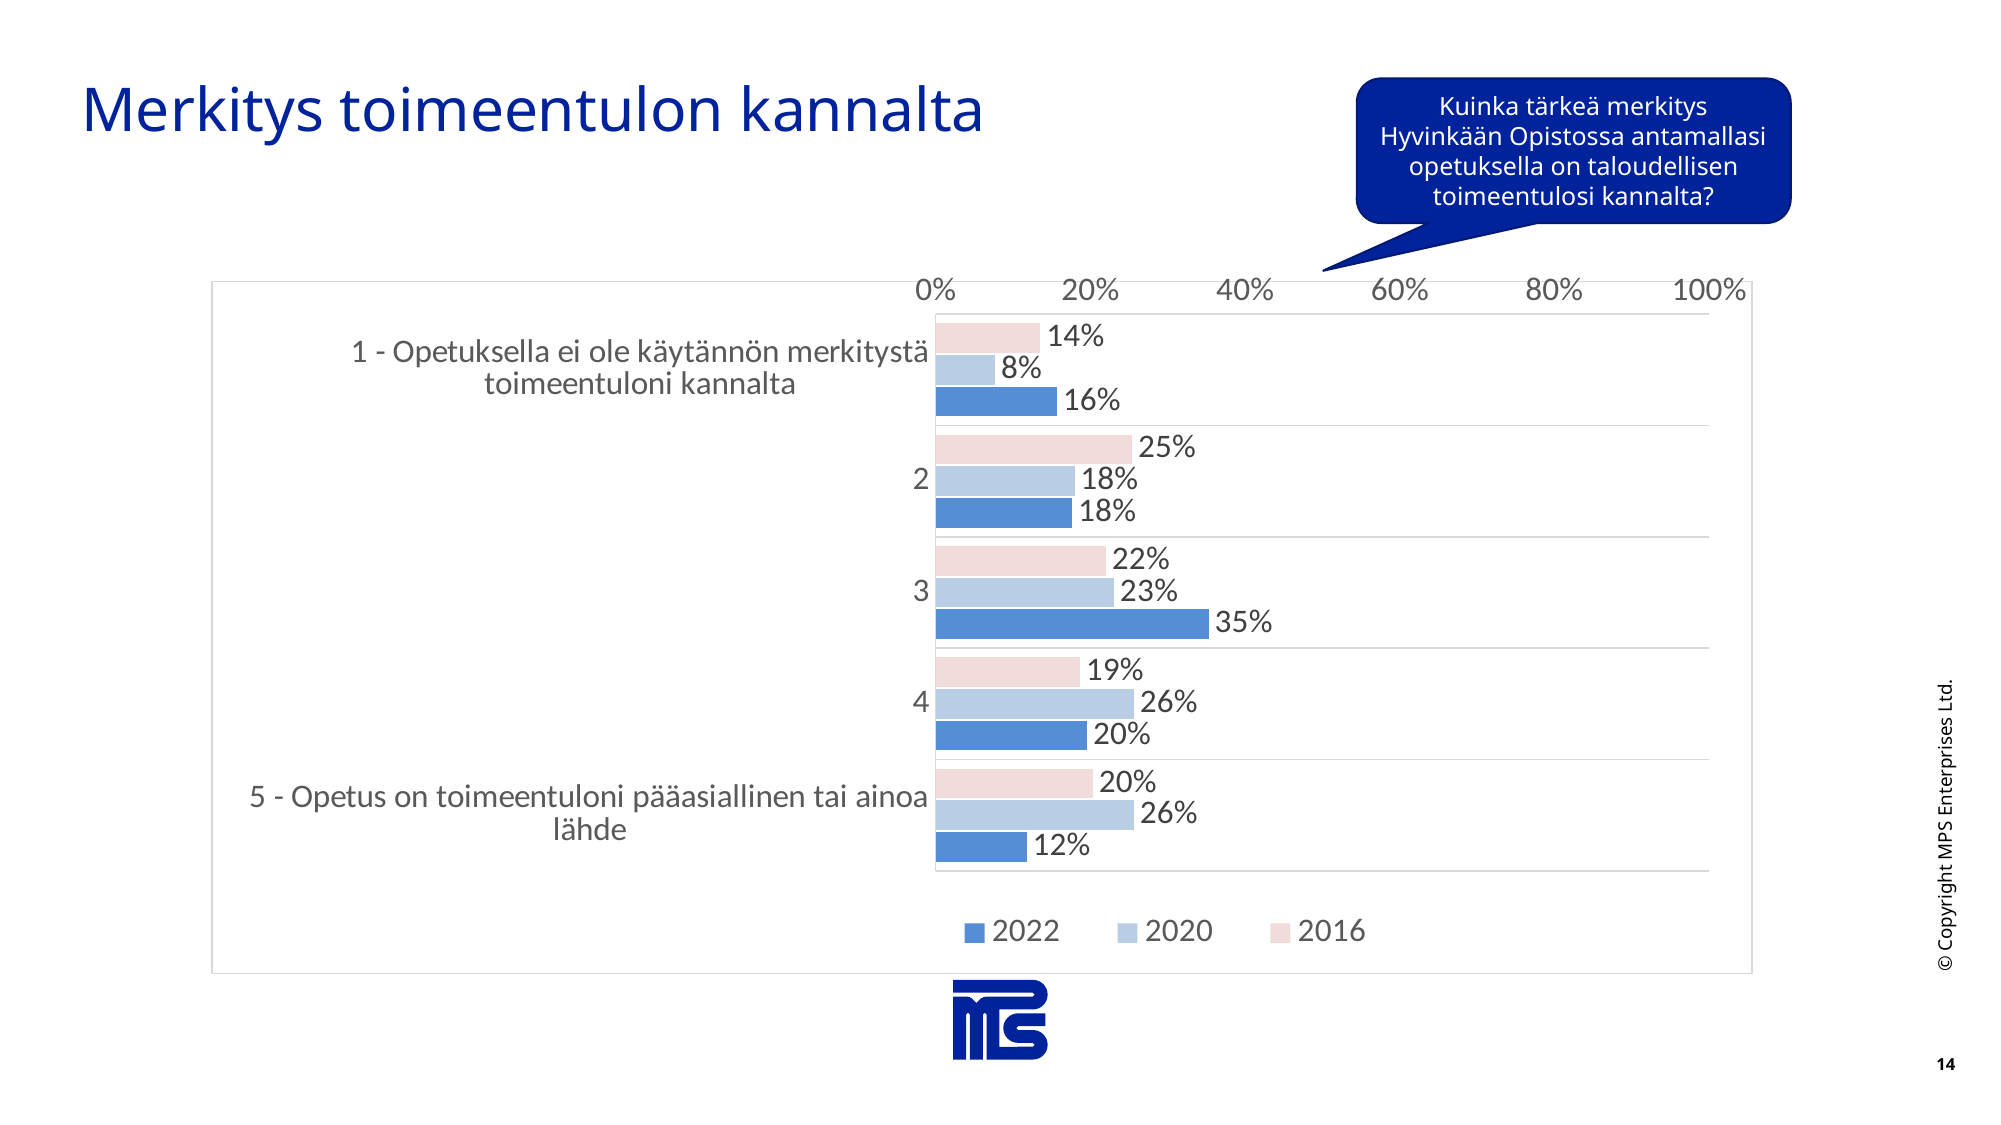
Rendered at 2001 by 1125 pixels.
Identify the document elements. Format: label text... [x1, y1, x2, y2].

text_box Merkitys toimeentulon kannalta [66, 63, 1142, 151]
slide_number 14 [1806, 1045, 1956, 1087]
chart [211, 275, 1753, 975]
footer © Copyright MPS Enterprises Ltd. [1924, 558, 1968, 972]
text_box Kuinka tärkeä merkitys Hyvinkään Opistossa antamallasi opetuksella on taloudellisen toimeentulosi kannalta? [1322, 77, 1792, 272]
